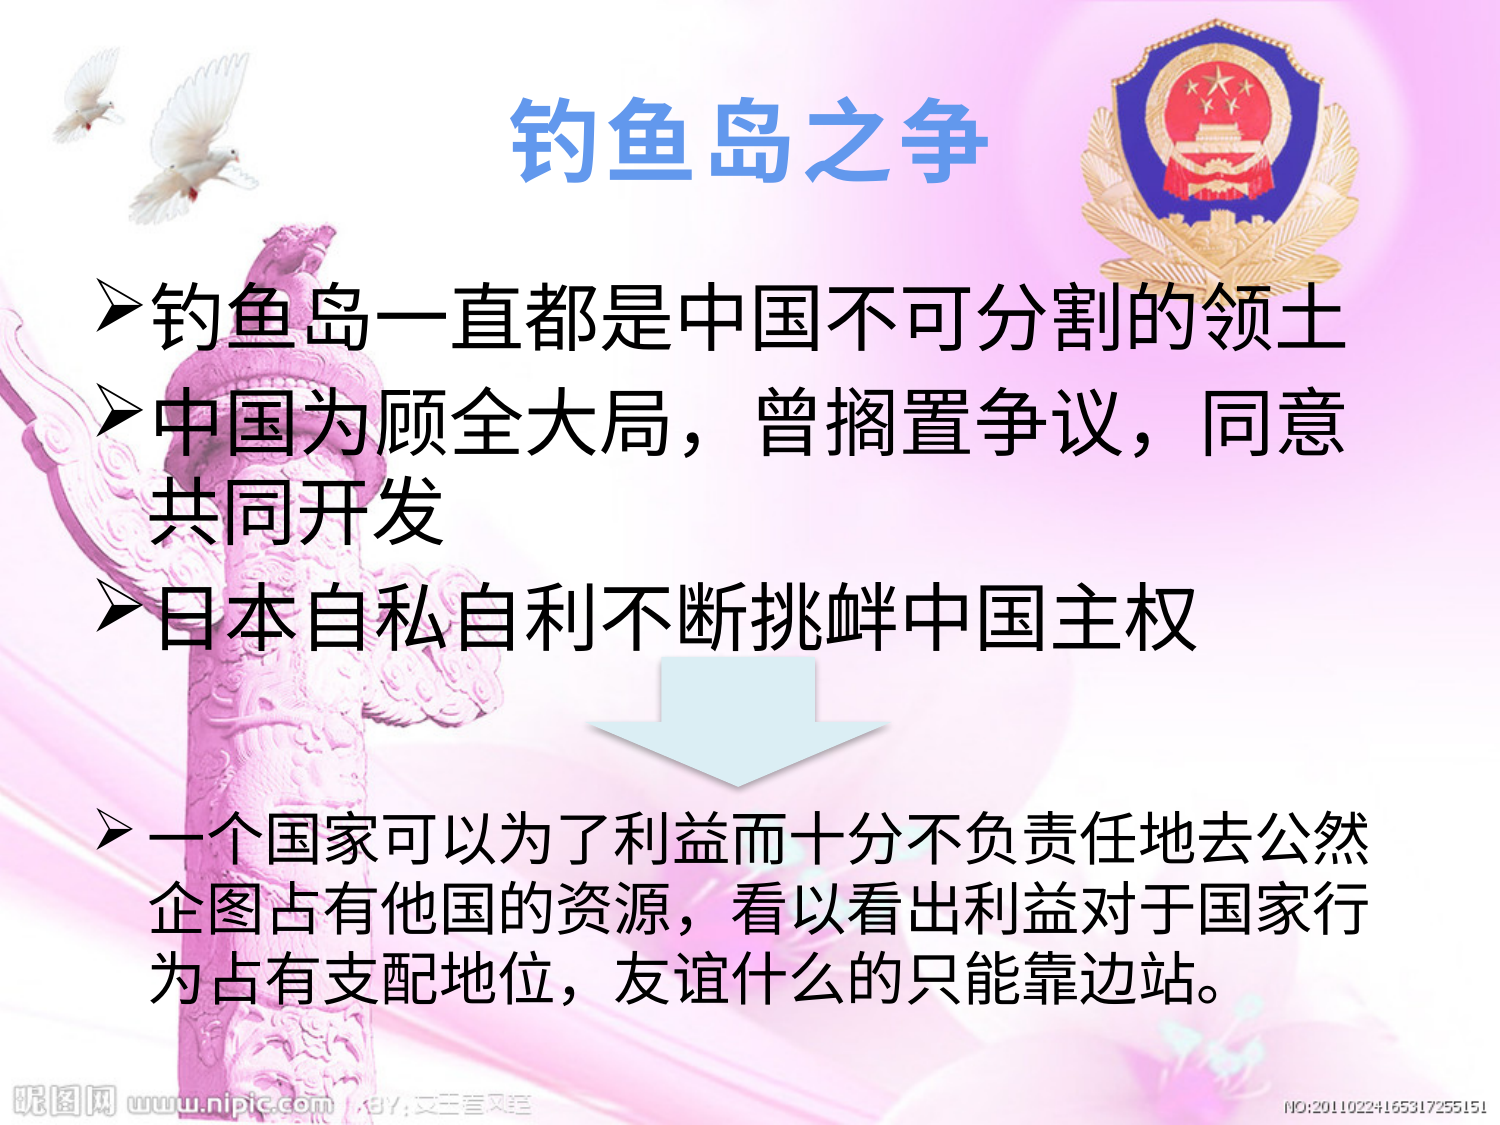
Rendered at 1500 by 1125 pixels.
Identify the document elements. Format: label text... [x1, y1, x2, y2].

text_box [582, 654, 894, 789]
text_box 一个国家可以为了利益而十分不负责任地去公然企图占有他国的资源，看以看出利益对于国家行为占有支配地位，友谊什么的只能靠边站。 [76, 794, 1427, 1031]
picture [0, 0, 1500, 1125]
list 钓鱼岛一直都是中国不可分割的领土 中国为顾全大局，曾搁置争议，同意共同开发 日本自私自利不断挑衅中国主权 [75, 262, 1425, 681]
title 钓鱼岛之争 [75, 45, 1425, 233]
